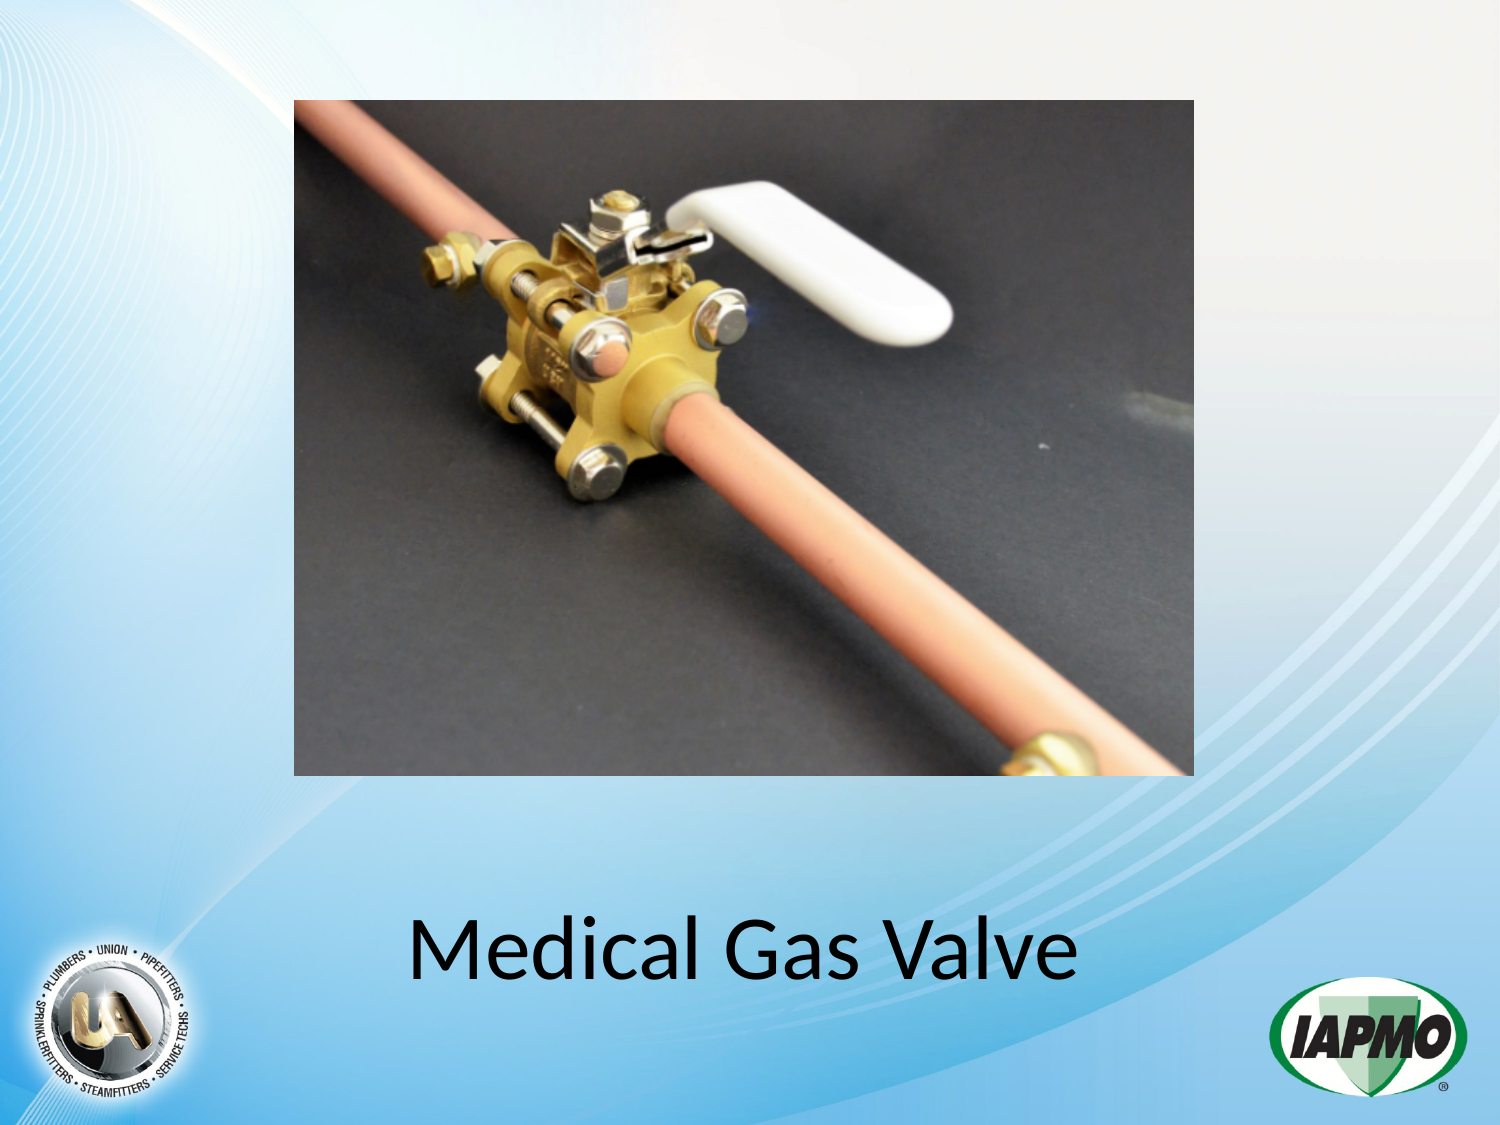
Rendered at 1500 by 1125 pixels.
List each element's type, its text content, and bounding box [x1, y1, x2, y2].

picture [0, 0, 1500, 1125]
list Medical Gas Valve [294, 880, 1194, 1013]
